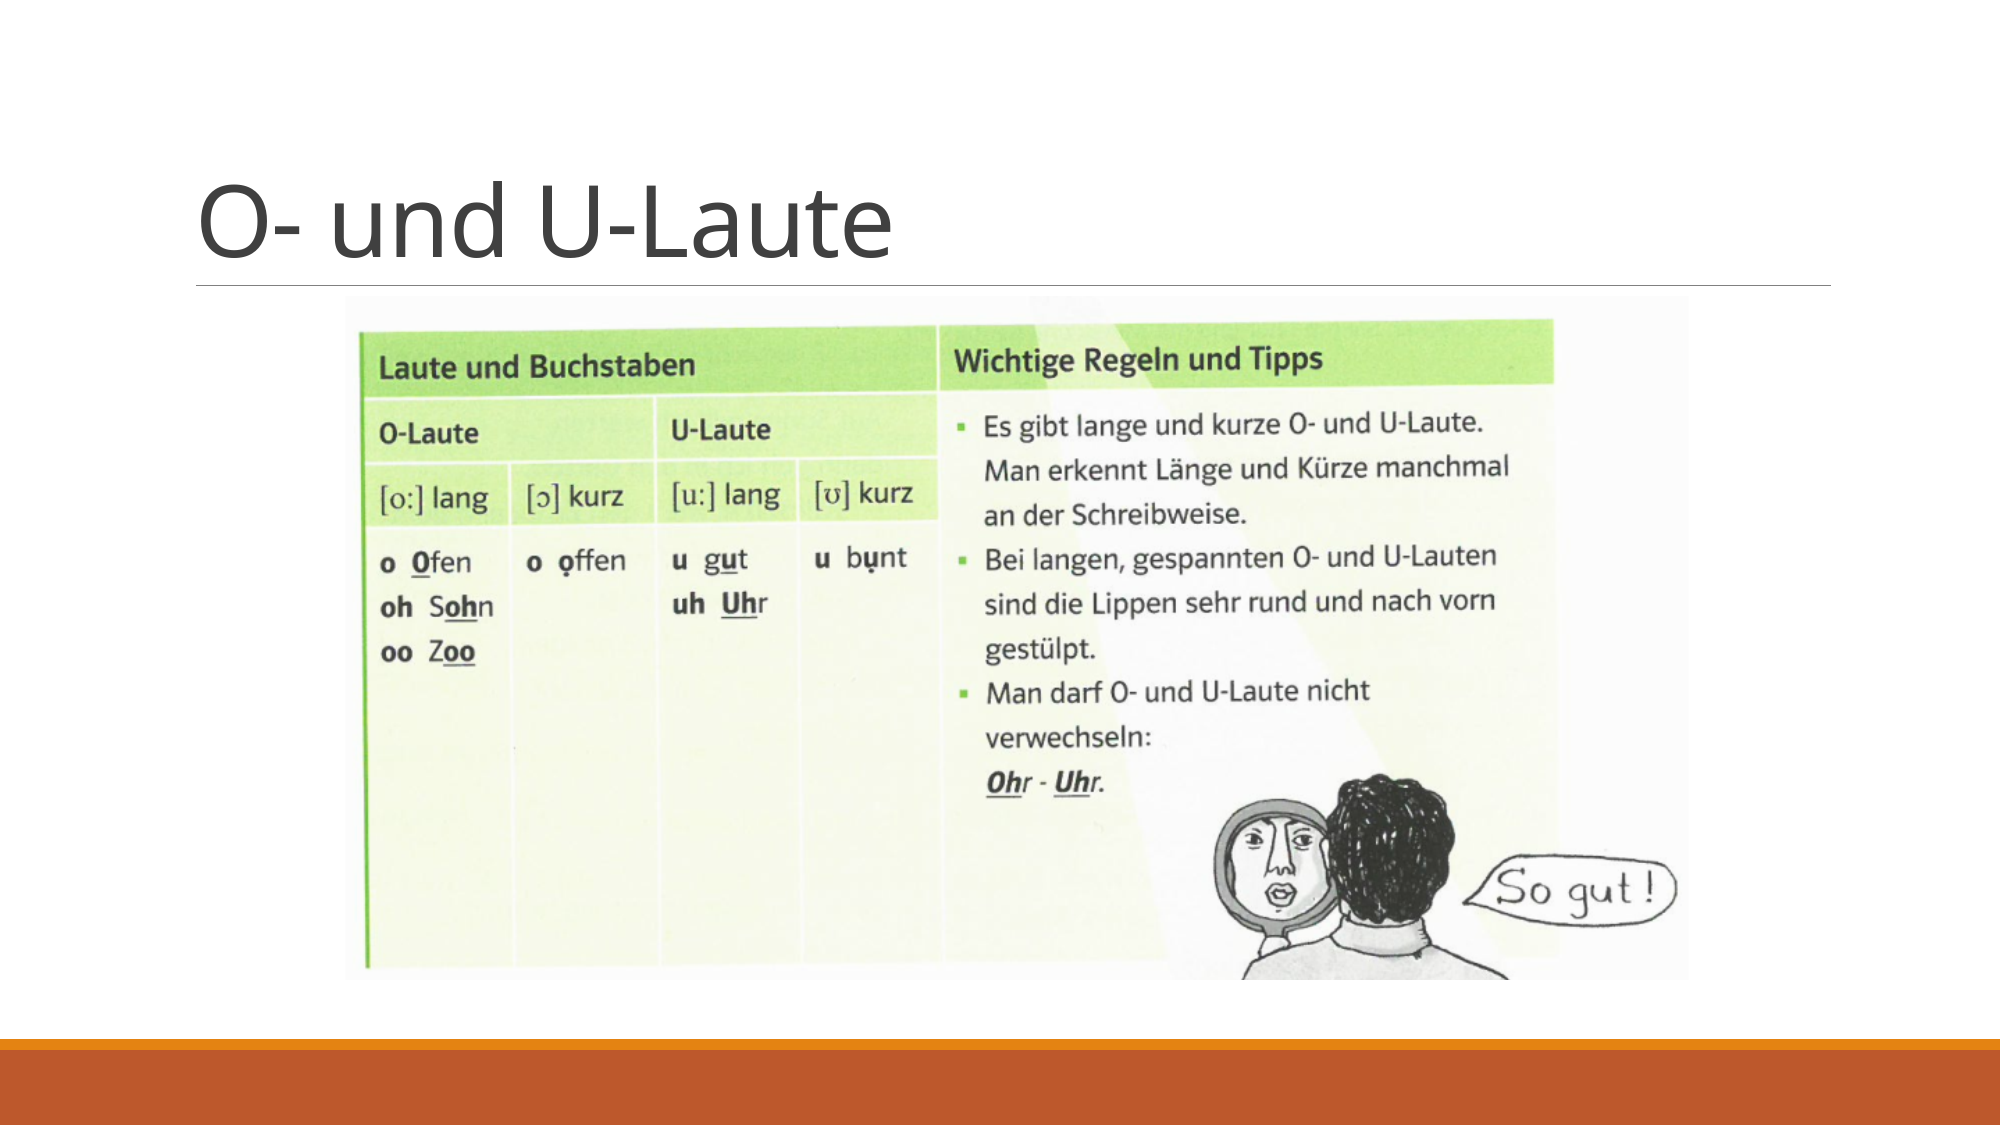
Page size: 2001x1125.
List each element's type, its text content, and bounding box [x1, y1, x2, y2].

title O- und U-Laute [180, 47, 1830, 285]
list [344, 295, 1689, 981]
